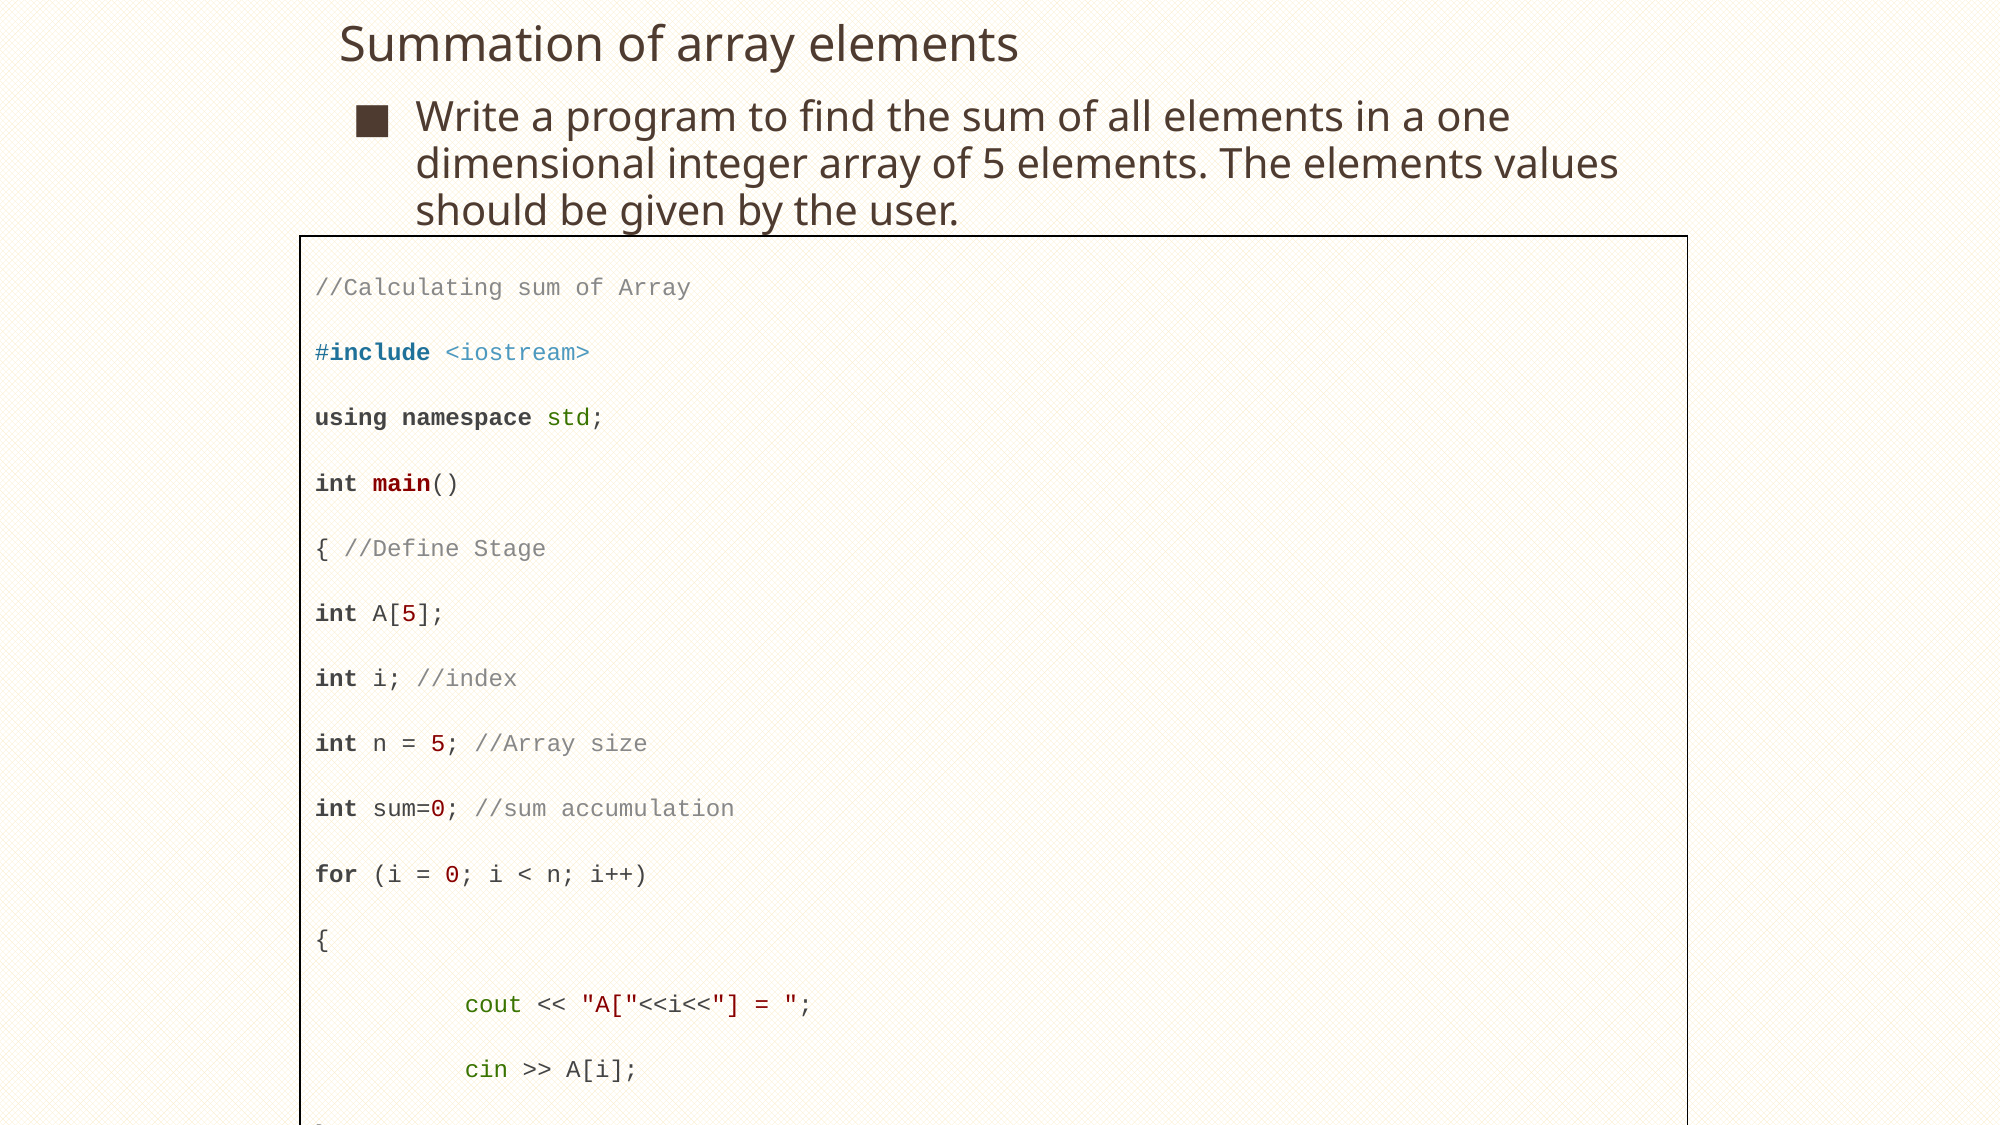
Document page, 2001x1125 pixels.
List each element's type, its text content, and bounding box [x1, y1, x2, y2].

text_box //Calculating sum of Array #include <iostream> using namespace std; int main() { //Define Stage int A[5]; int i; //index int n = 5; //Array size int sum=0; //sum accumulation for (i = 0; i < n; i++) { cout << "A["<<i<<"] = "; cin >> A[i]; } for (i = 0; i < n; i++) { sum = sum + A[i]; } cout << "The sum = "<< sum<<endl; system("pause"); return 0; } [300, 235, 1688, 1125]
list Write a program to find the sum of all elements in a one dimensional integer array of 5 elements. The elements values should be given by the user. [337, 86, 1688, 235]
title Summation of array elements [324, 12, 1675, 80]
